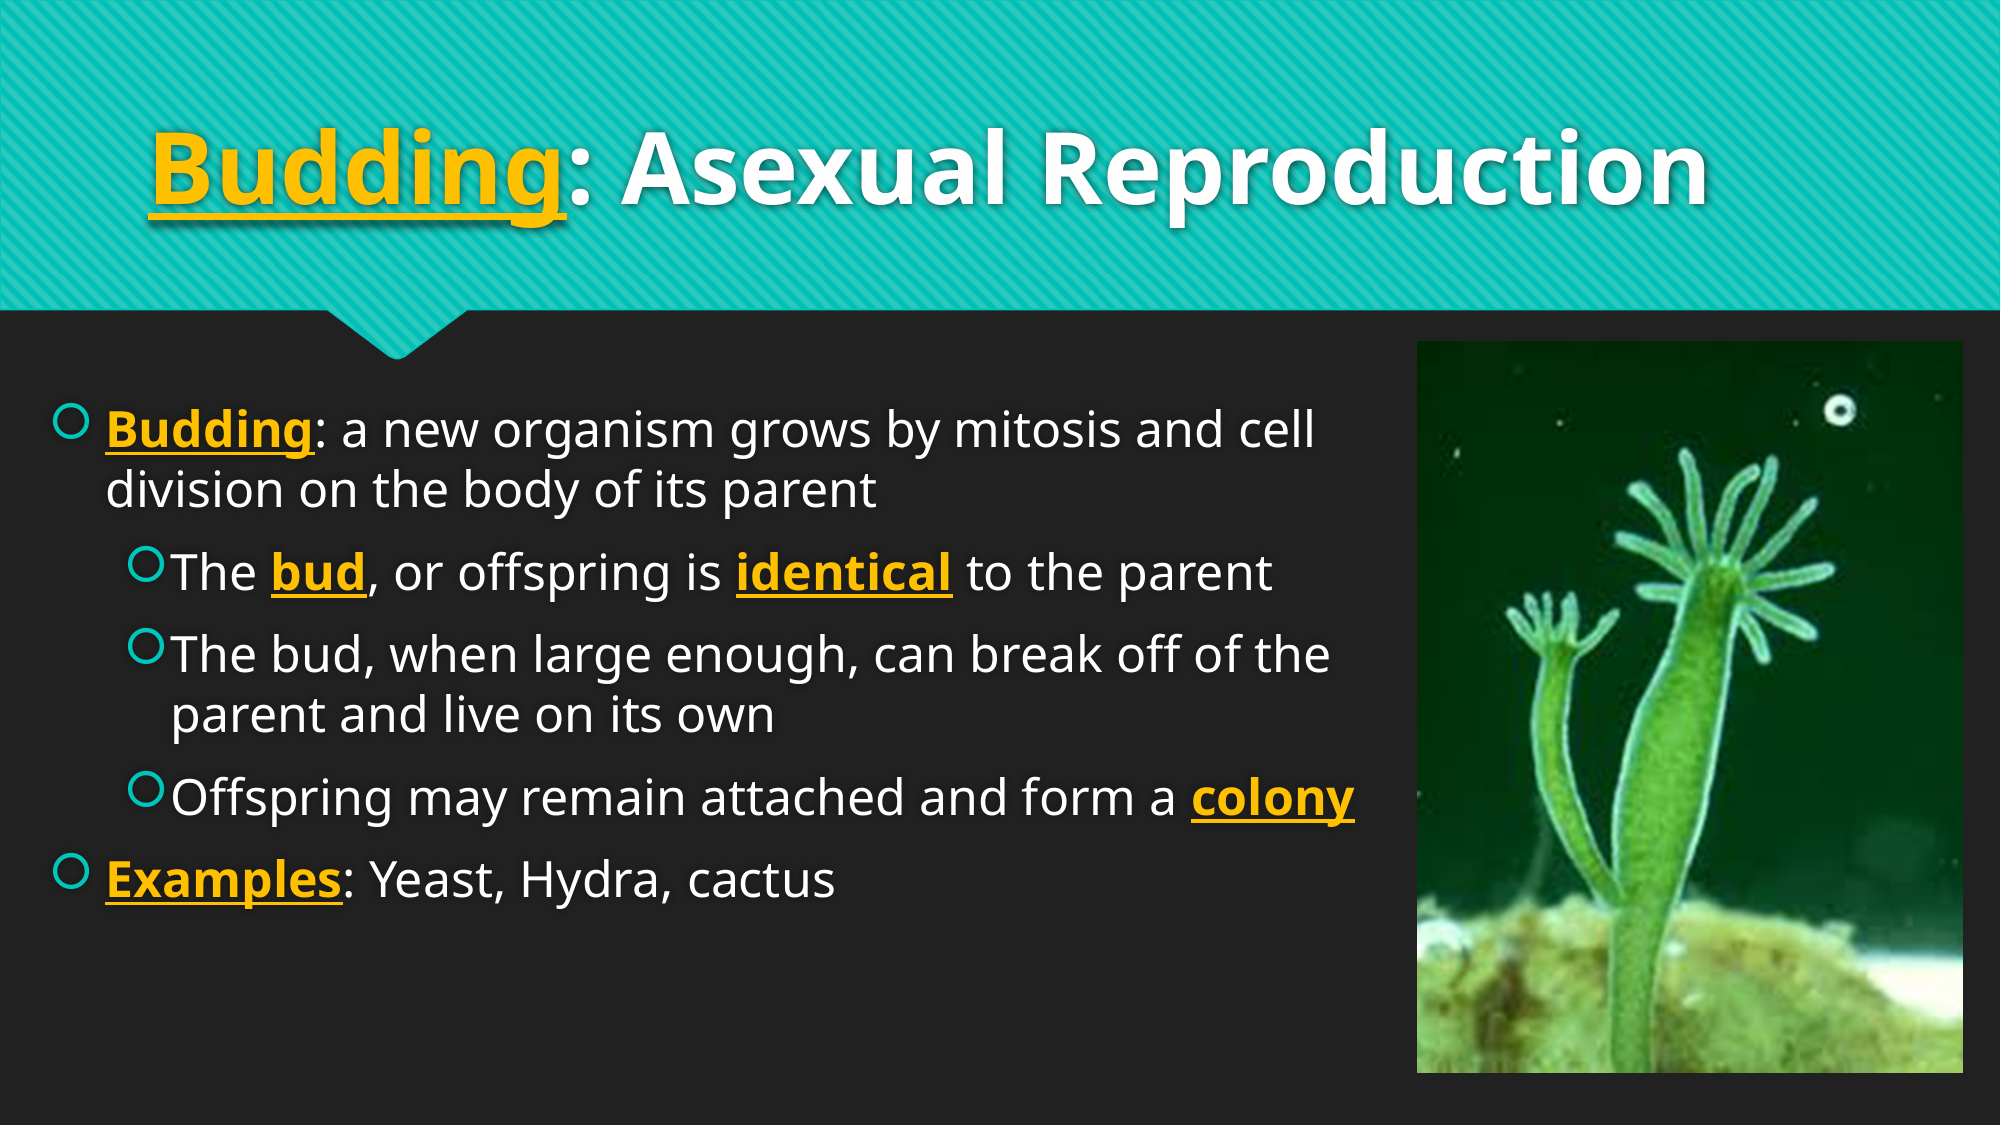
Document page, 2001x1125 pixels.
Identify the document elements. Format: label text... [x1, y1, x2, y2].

title Budding: Asexual Reproduction [132, 73, 1868, 233]
picture [1417, 341, 1964, 1074]
list Budding: a new organism grows by mitosis and cell division on the body of its parent The bud, or offspring is identical to the parent The bud, when large enough, can break off of the parent and live on its own Offspring may remain attached and form a colony Examples: Yeast, Hydra, cactus [33, 232, 1418, 1074]
